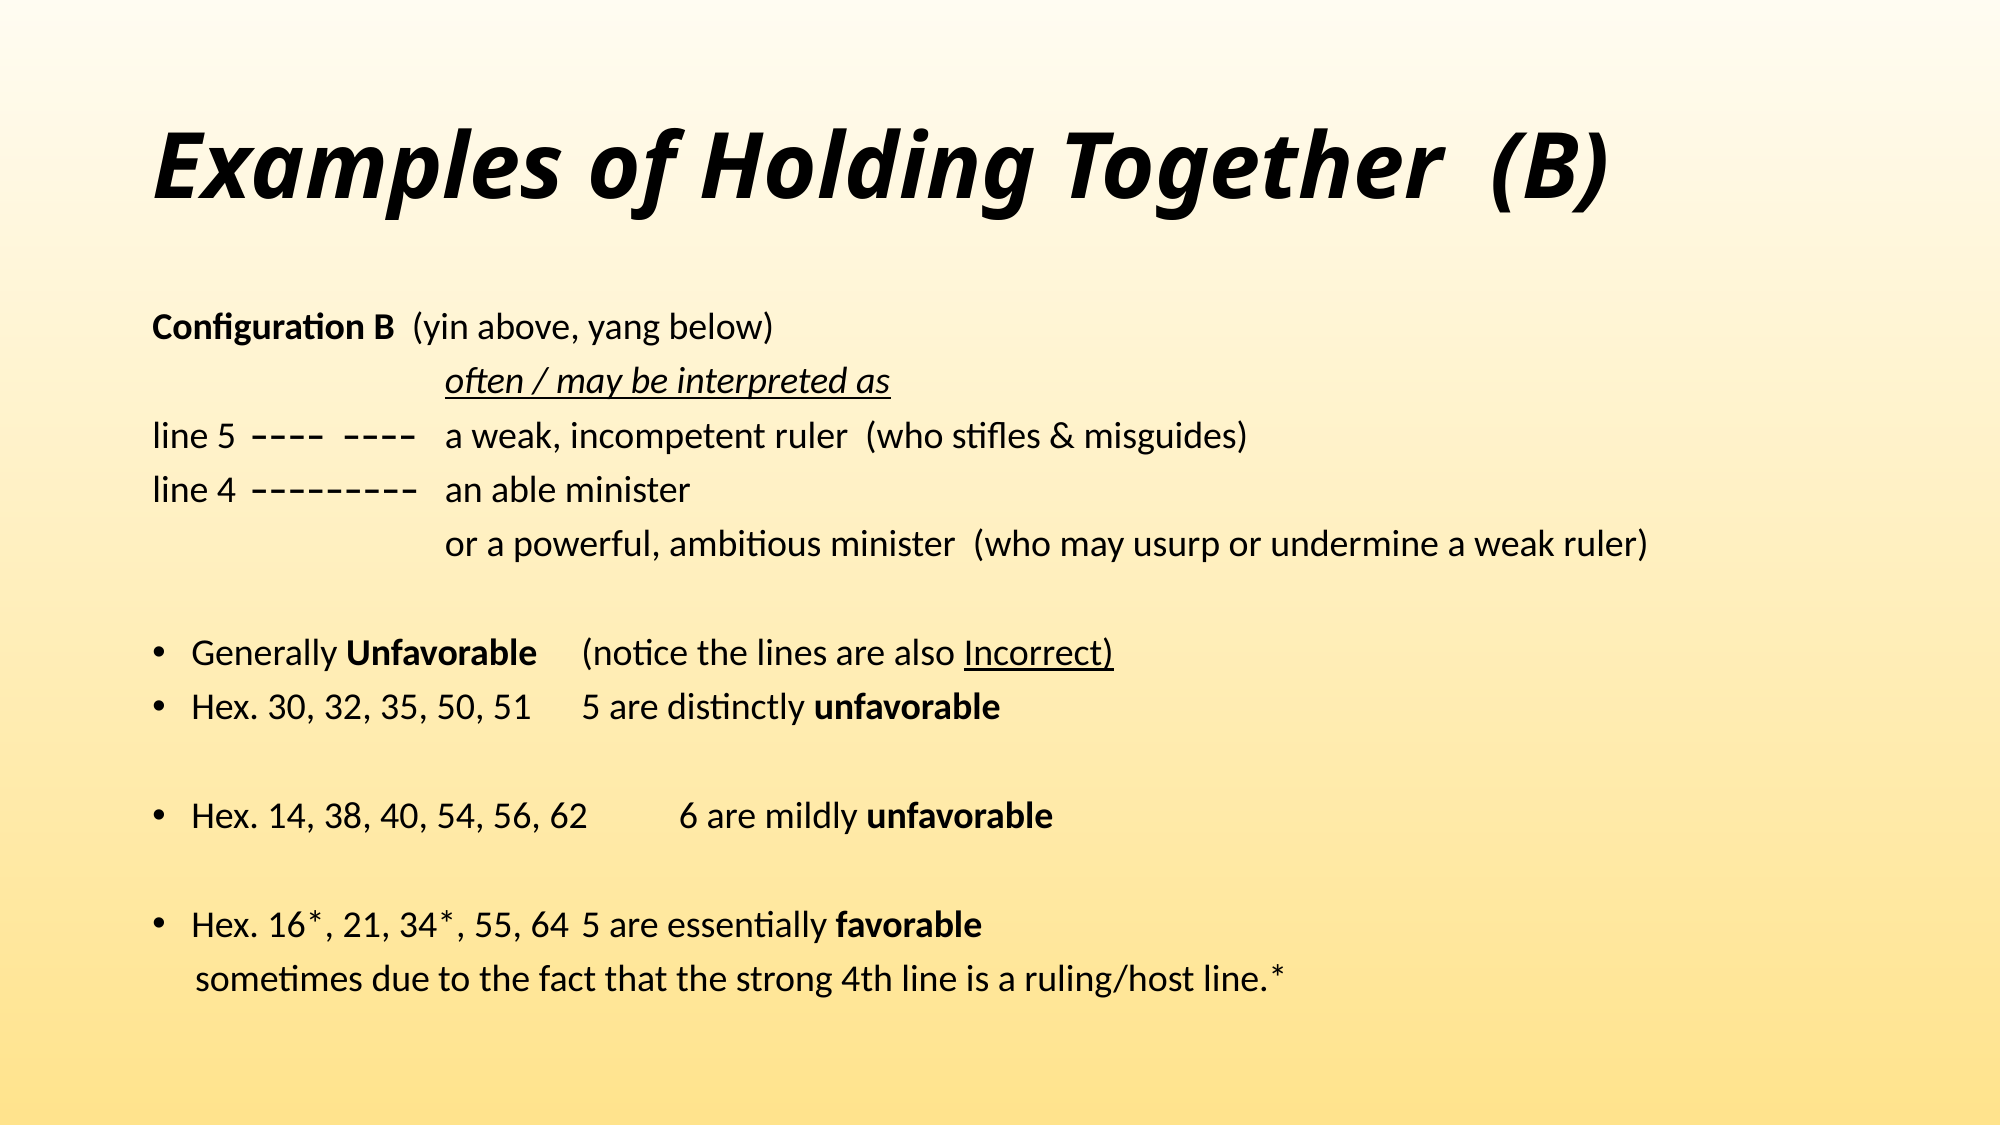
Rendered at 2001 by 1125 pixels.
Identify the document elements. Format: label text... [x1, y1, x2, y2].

list Configuration B (yin above, yang below) often / may be interpreted as line 5 –––– –––– a weak, incompetent ruler (who stifles & misguides) line 4 ––––––––– an able minister or a powerful, ambitious minister (who may usurp or undermine a weak ruler) Generally Unfavorable (notice the lines are also Incorrect) Hex. 30, 32, 35, 50, 51 5 are distinctly unfavorable Hex. 14, 38, 40, 54, 56, 62 6 are mildly unfavorable Hex. 16*, 21, 34*, 55, 64 5 are essentially favorable sometimes due to the fact that the strong 4th line is a ruling/host line.* [137, 299, 1863, 1014]
title Examples of Holding Together (B) [137, 59, 1863, 278]
